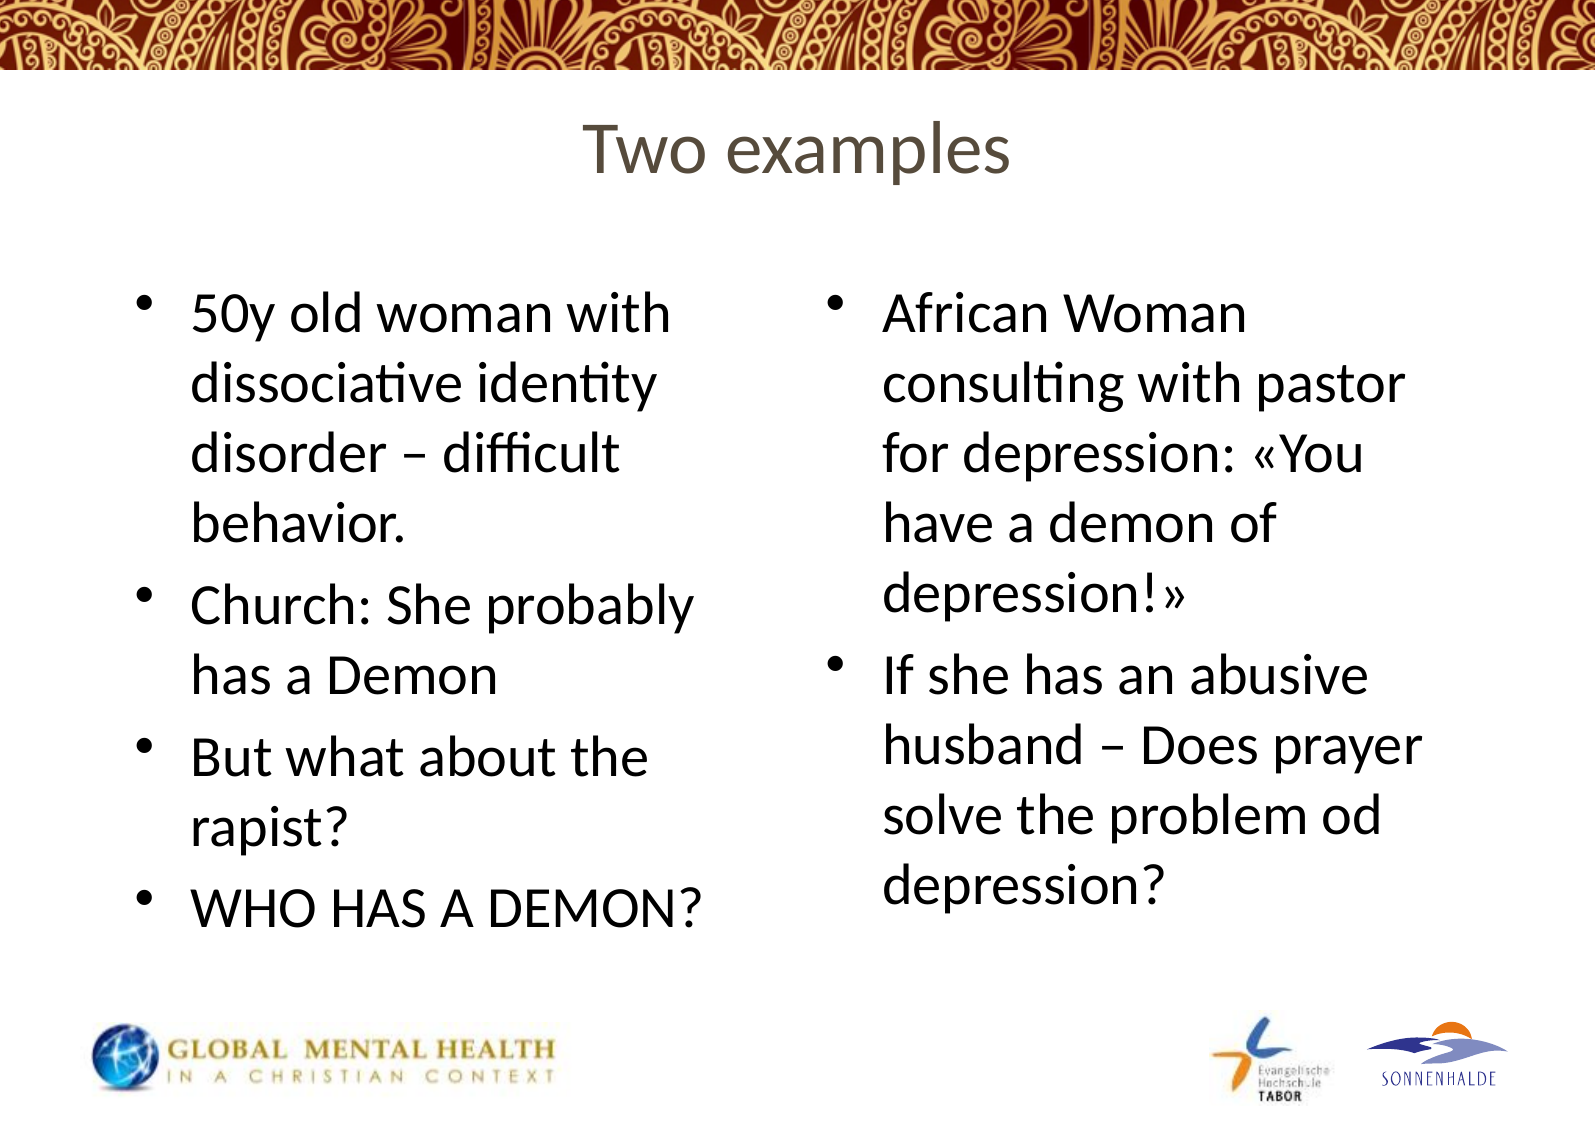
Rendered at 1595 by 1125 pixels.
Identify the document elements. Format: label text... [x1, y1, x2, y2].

picture [43, 1022, 603, 1106]
title Two examples [119, 66, 1476, 220]
picture [0, 0, 1595, 70]
list African Woman consulting with pastor for depression: «You have a demon of depression!» If she has an abusive husband – Does prayer solve the problem od depression? [810, 267, 1476, 1000]
picture [1209, 1010, 1341, 1106]
list 50y old woman with dissociative identity disorder – difficult behavior. Church: She probably has a Demon But what about the rapist? WHO HAS A DEMON? [119, 267, 785, 1000]
